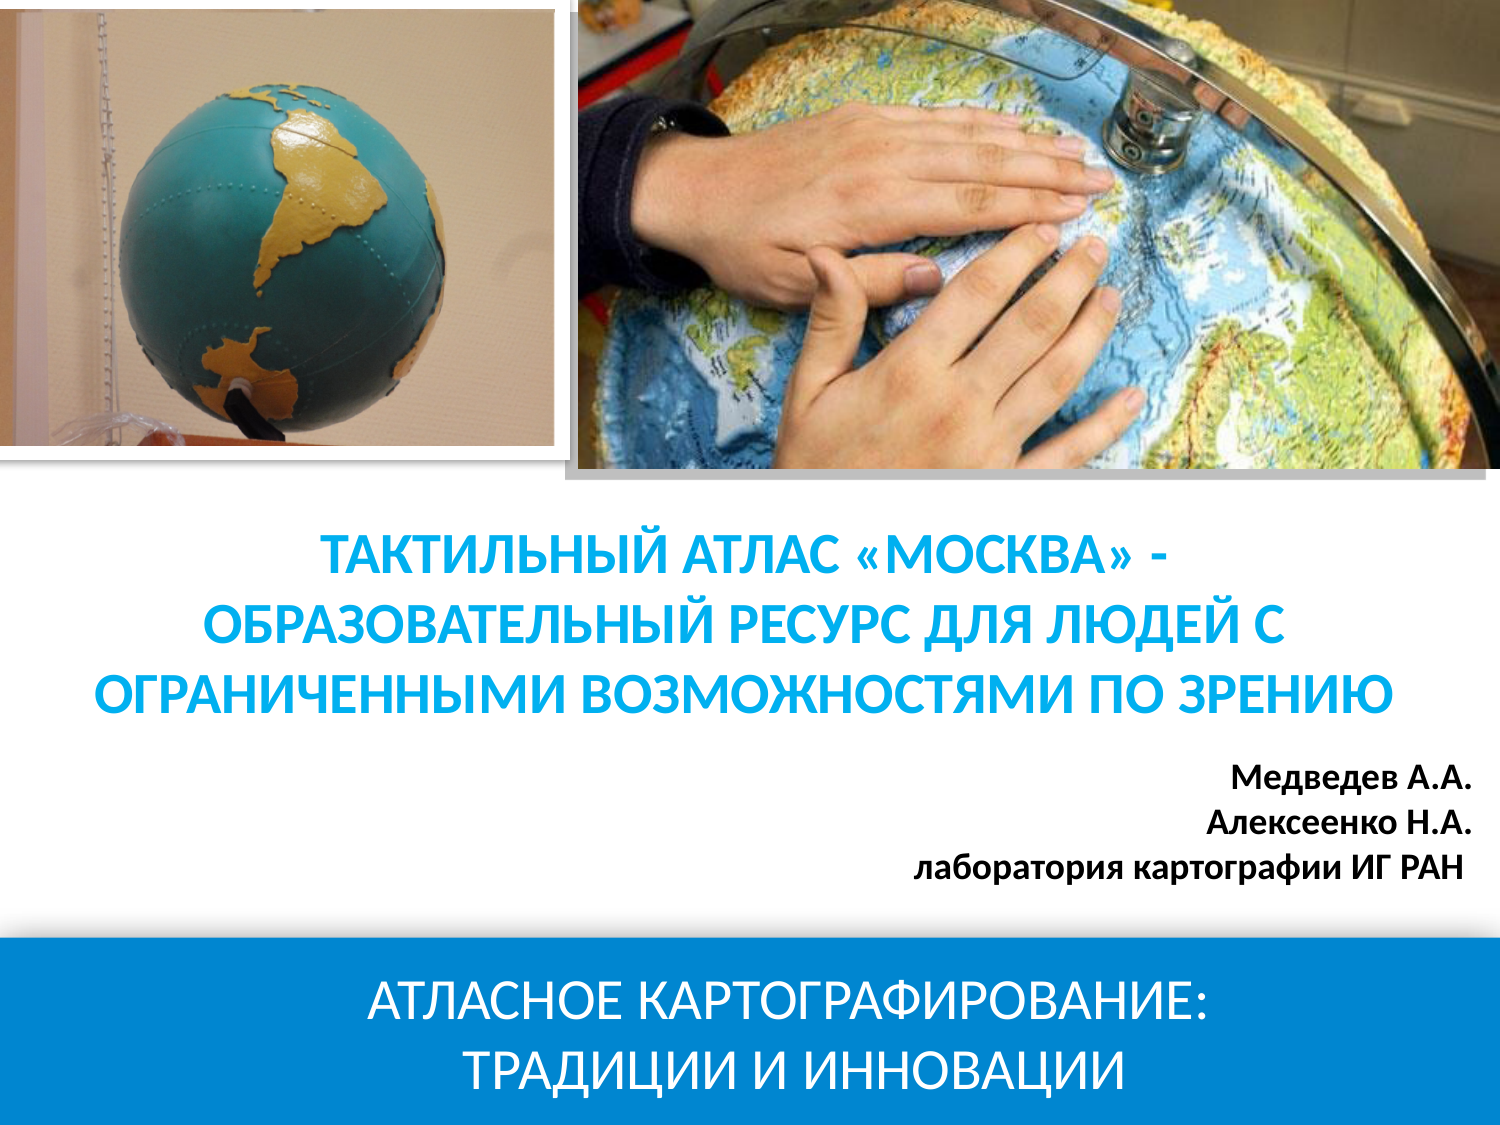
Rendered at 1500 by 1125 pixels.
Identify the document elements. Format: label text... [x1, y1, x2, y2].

picture [577, 0, 1500, 469]
subtitle ТАКТИЛЬНЫЙ АТЛАС «МОСКВА» - ОБРАЗОВАТЕЛЬНЫЙ РЕСУРС ДЛЯ ЛЮДЕЙ С ОГРАНИЧЕННЫМИ ВОЗМОЖНОСТЯМИ ПО ЗРЕНИЮ [76, 507, 1412, 599]
picture [0, 8, 556, 446]
text_box АТЛАСНОЕ КАРТОГРАФИРОВАНИЕ: ТРАДИЦИИ И ИННОВАЦИИ [0, 935, 1500, 1125]
text_box Медведев А.А. Алексеенко Н.А. лаборатория картографии ИГ РАН [419, 751, 1489, 887]
